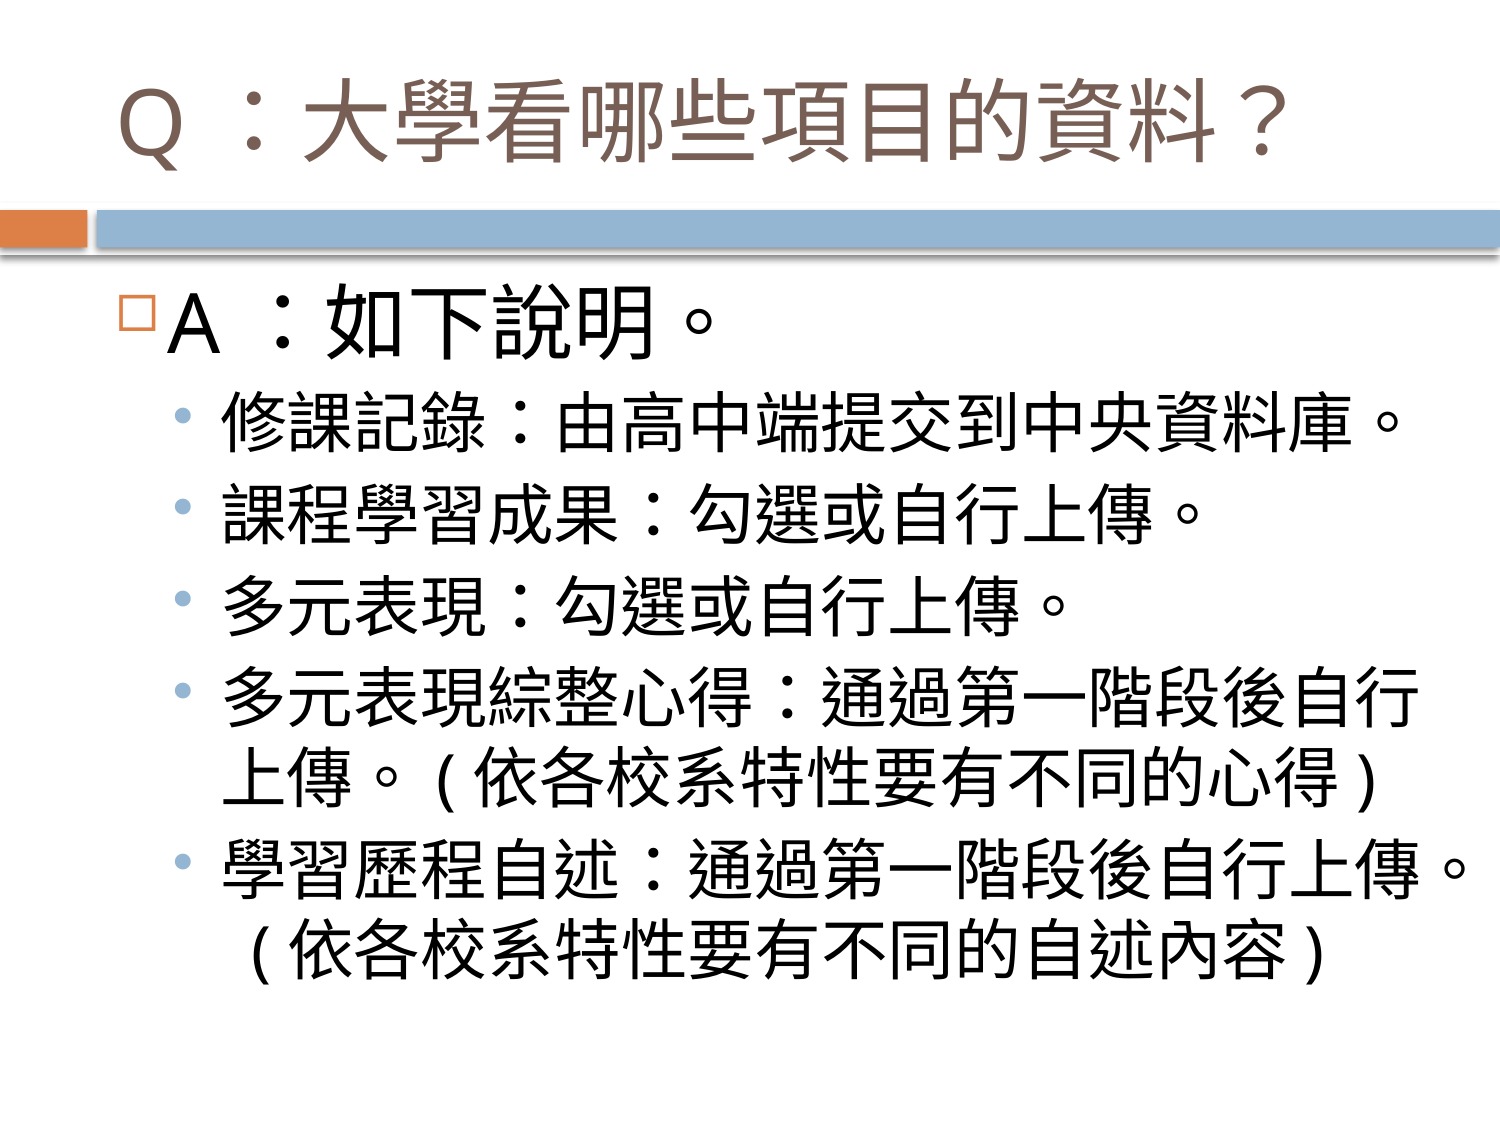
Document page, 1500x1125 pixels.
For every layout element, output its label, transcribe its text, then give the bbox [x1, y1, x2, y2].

title Q：大學看哪些項目的資料？ [100, 37, 1438, 200]
list A：如下說明。 修課記錄：由高中端提交到中央資料庫。 課程學習成果：勾選或自行上傳。 多元表現：勾選或自行上傳。 多元表現綜整心得：通過第一階段後自行上傳。(依各校系特性要有不同的心得) 學習歷程自述：通過第一階段後自行上傳。 (依各校系特性要有不同的自述內容) [100, 262, 1438, 1000]
